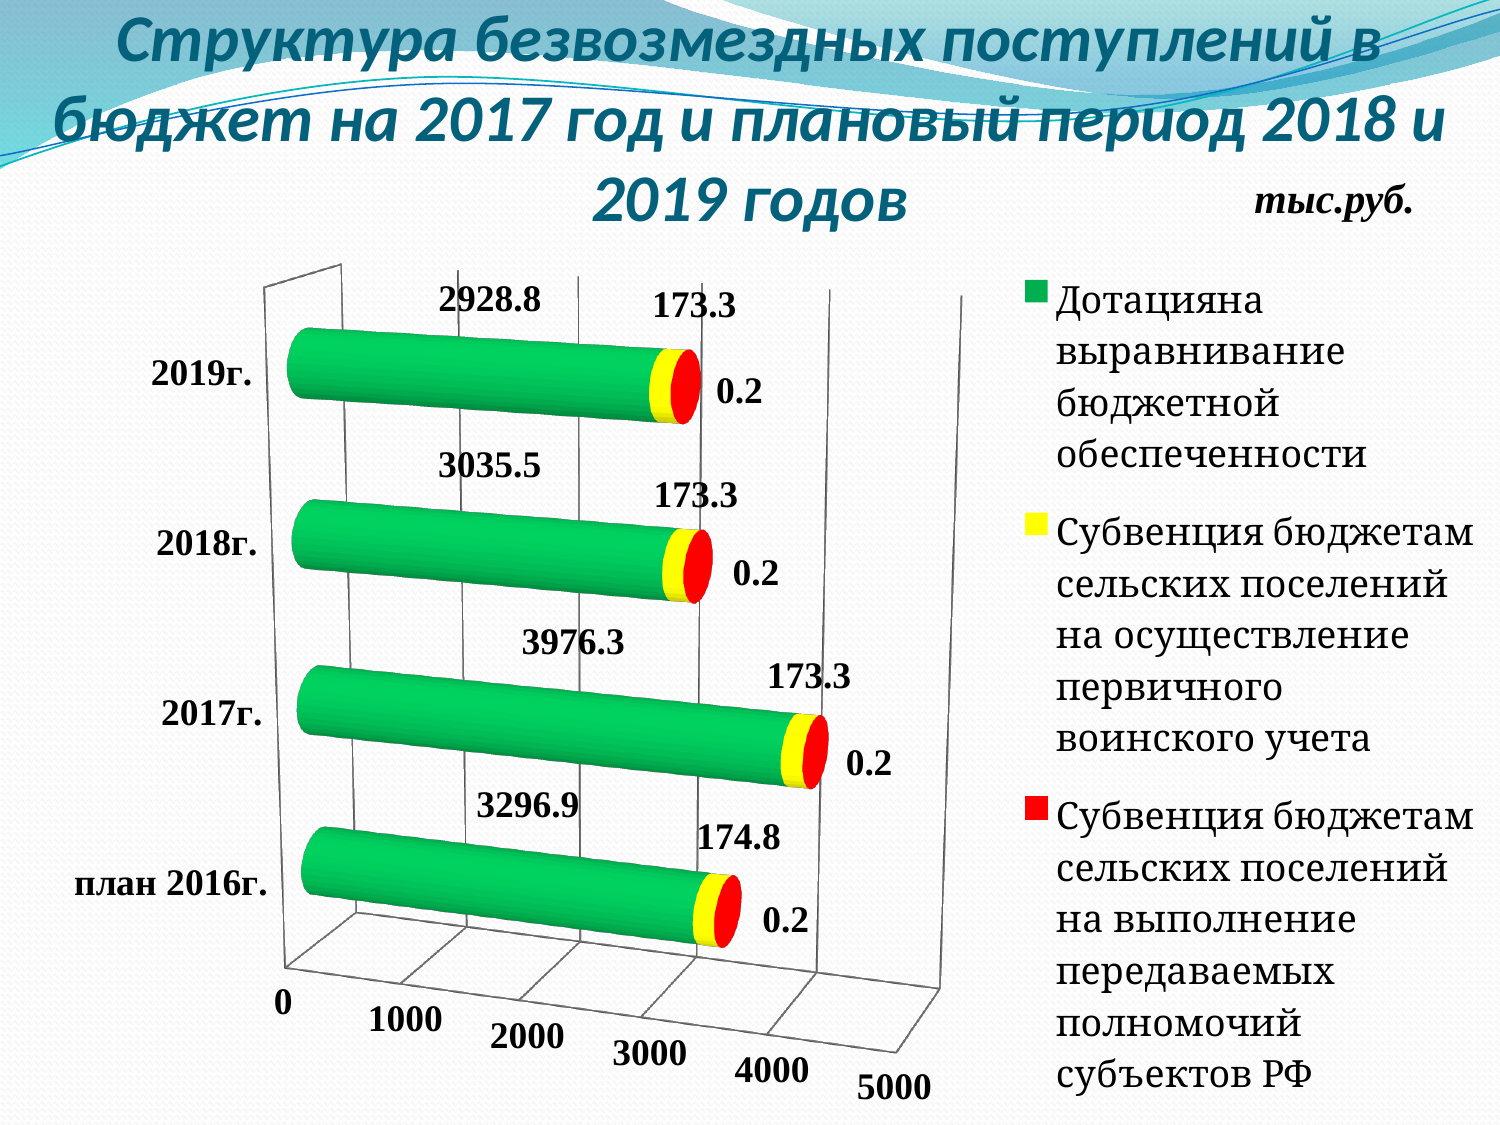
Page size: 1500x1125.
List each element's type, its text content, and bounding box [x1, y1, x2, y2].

title Структура безвозмездных поступлений в бюджет на 2017 год и плановый период 2018 и 2019 годов [0, 0, 1500, 235]
text_box тыс.руб. [1078, 164, 1430, 229]
chart [23, 245, 1500, 1125]
